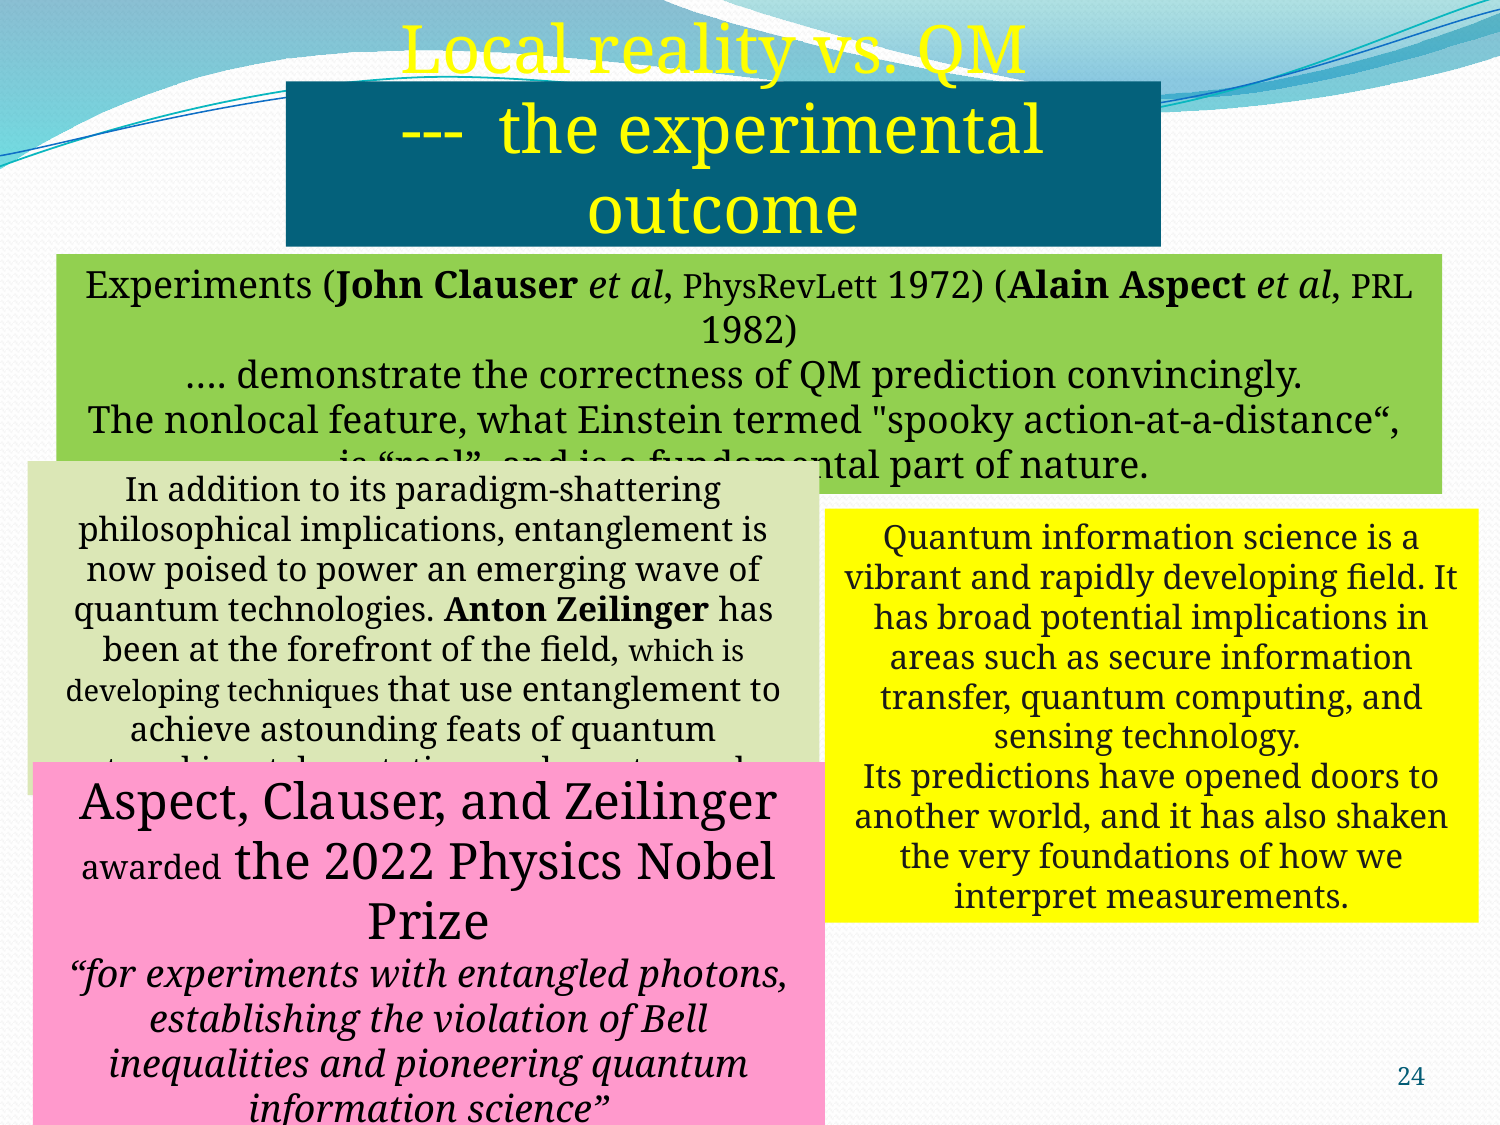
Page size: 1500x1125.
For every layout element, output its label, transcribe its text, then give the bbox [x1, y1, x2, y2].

text_box In addition to its paradigm-shattering philosophical implications, entanglement is now poised to power an emerging wave of quantum technologies. Anton Zeilinger has been at the forefront of the field, which is developing techniques that use entanglement to achieve astounding feats of quantum networking, teleportation, and cryptography. [27, 461, 820, 796]
text_box Experiments (John Clauser et al, PhysRevLett 1972) (Alain Aspect et al, PRL 1982) …. demonstrate the correctness of QM prediction convincingly. The nonlocal feature, what Einstein termed "spooky action-at-a-distance“, is “real”, and is a fundamental part of nature. [56, 254, 1443, 494]
text_box Aspect, Clauser, and Zeilinger awarded the 2022 Physics Nobel Prize “for experiments with entangled photons, establishing the violation of Bell inequalities and pioneering quantum information science” [32, 762, 825, 1125]
text_box Quantum information science is a vibrant and rapidly developing field. It has broad potential implications in areas such as secure information transfer, quantum computing, and sensing technology. Its predictions have opened doors to another world, and it has also shaken the very foundations of how we interpret measurements. [824, 508, 1479, 923]
title Local reality vs. QM --- the experimental outcome [285, 81, 1161, 247]
slide_number 24 [1299, 1034, 1425, 1095]
